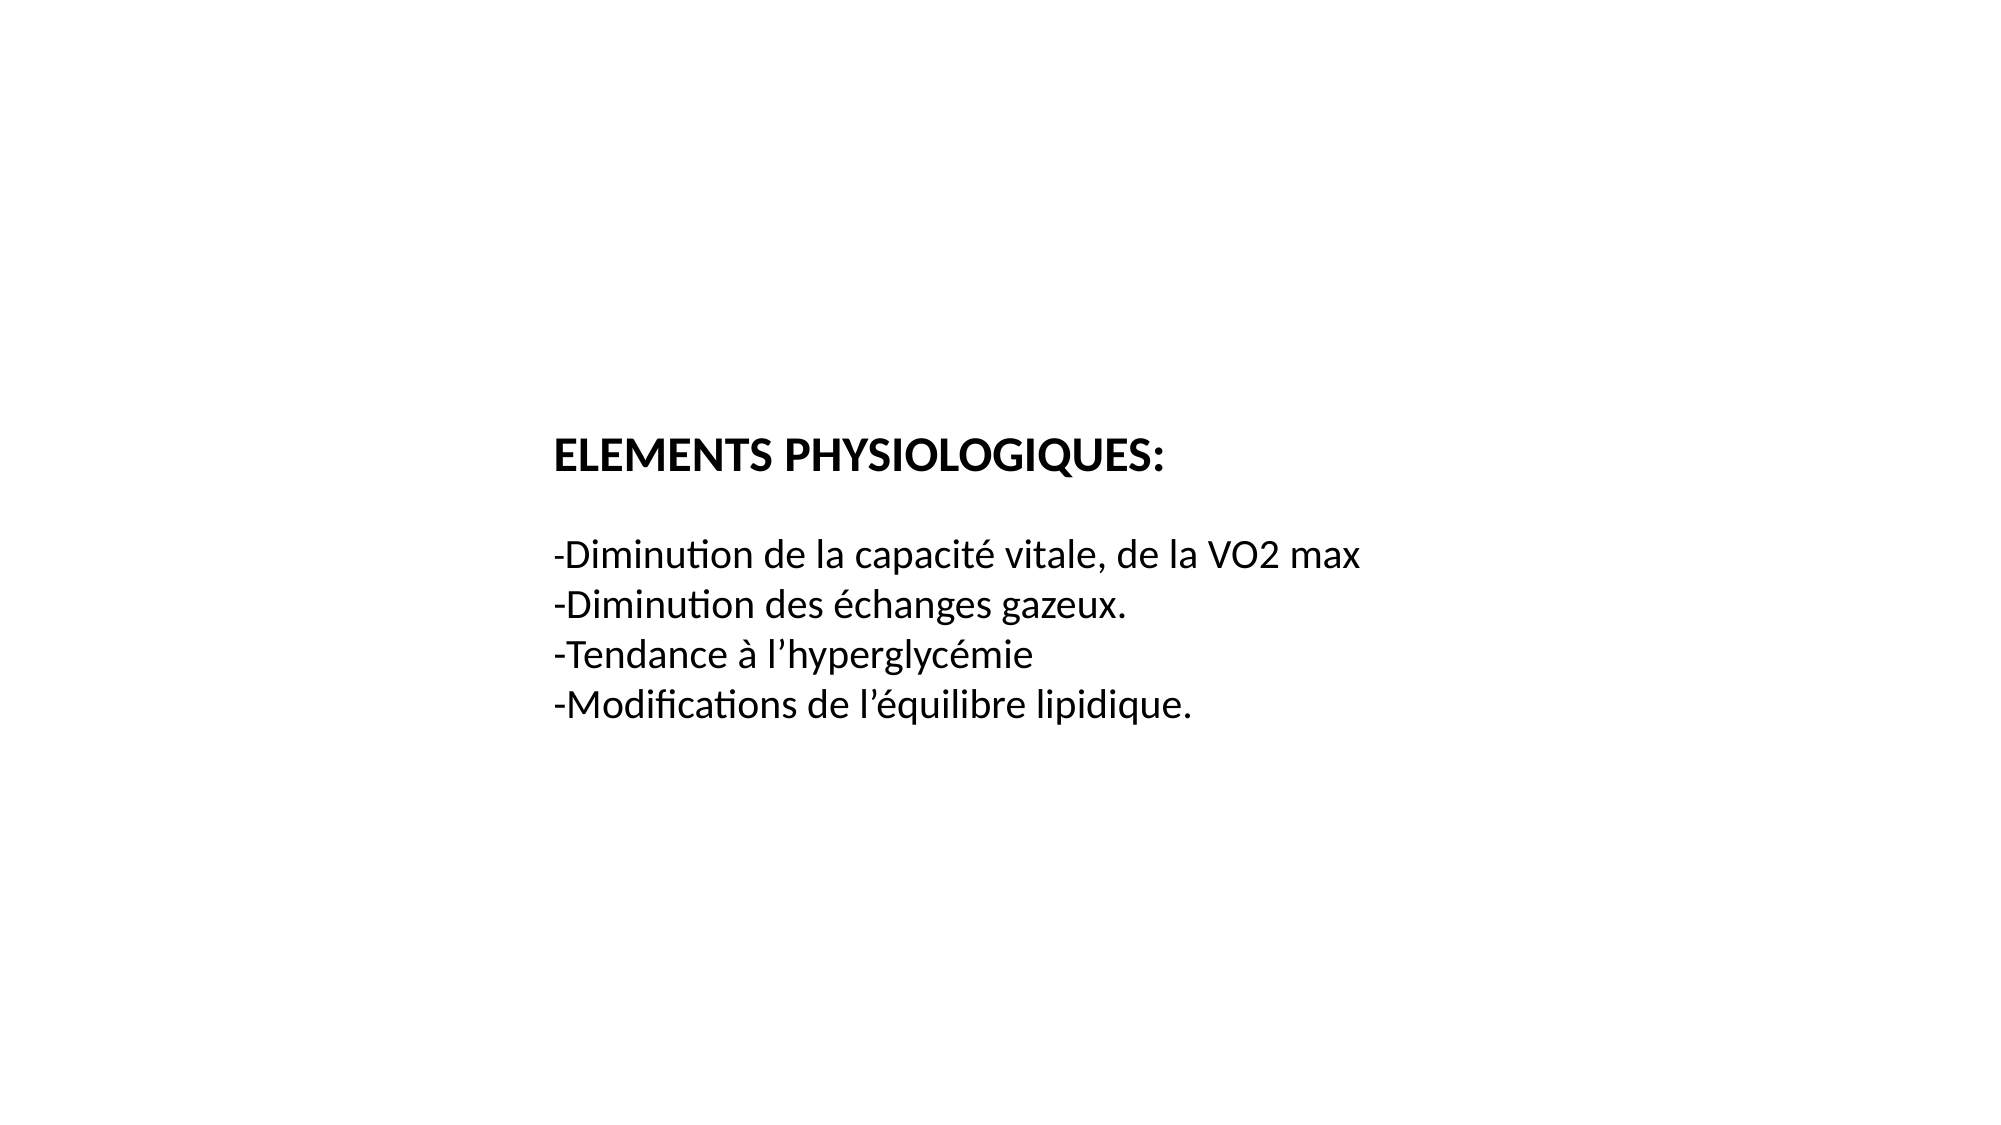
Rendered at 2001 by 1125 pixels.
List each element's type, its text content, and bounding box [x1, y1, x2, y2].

text_box ELEMENTS PHYSIOLOGIQUES: -Diminution de la capacité vitale, de la VO2 max -Diminution des échanges gazeux. -Tendance à l’hyperglycémie -Modifications de l’équilibre lipidique. [538, 414, 1405, 734]
